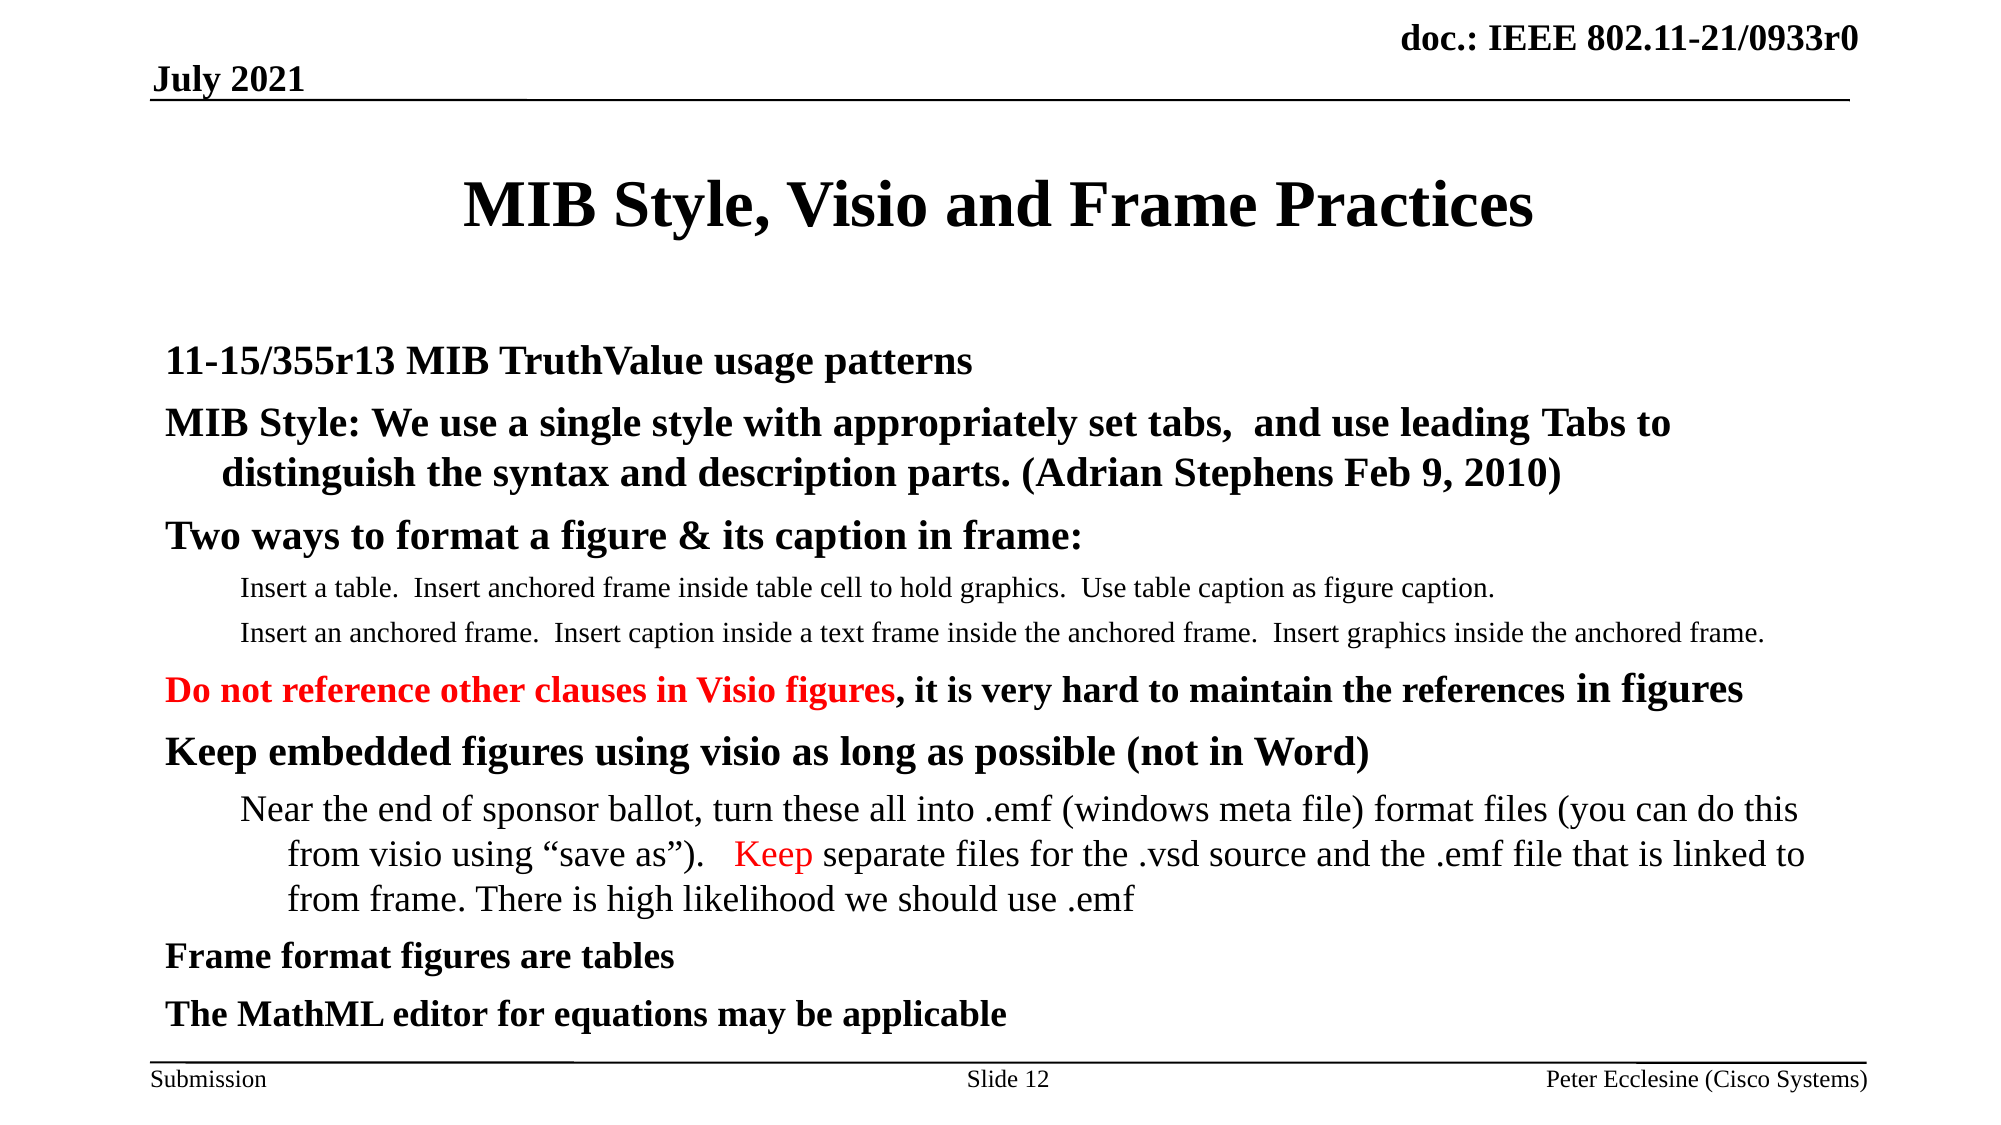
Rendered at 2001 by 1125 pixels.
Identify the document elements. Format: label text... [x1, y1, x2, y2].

footer Peter Ecclesine (Cisco Systems) [1171, 1061, 1869, 1093]
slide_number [152, 54, 563, 100]
slide_number Slide 12 [950, 1061, 1067, 1123]
title MIB Style, Visio and Frame Practices [149, 112, 1850, 288]
list 11-15/355r13 MIB TruthValue usage patterns MIB Style: We use a single style with appropriately set tabs, and use leading Tabs to distinguish the syntax and description parts. (Adrian Stephens Feb 9, 2010) Two ways to format a figure & its caption in frame: Insert a table. Insert anchored frame inside table cell to hold graphics. Use table caption as figure caption. Insert an anchored frame. Insert caption inside a text frame inside the anchored frame. Insert graphics inside the anchored frame. Do not reference other clauses in Visio figures, it is very hard to maintain the references in figures Keep embedded figures using visio as long as possible (not in Word) Near the end of sponsor ballot, turn these all into .emf (windows meta file) format files (you can do this from visio using “save as”). Keep separate files for the .vsd source and the .emf file that is linked to from frame. There is high likelihood we should use .emf Frame format figures are tables The MathML editor for equations may be applicable [149, 324, 1850, 1051]
